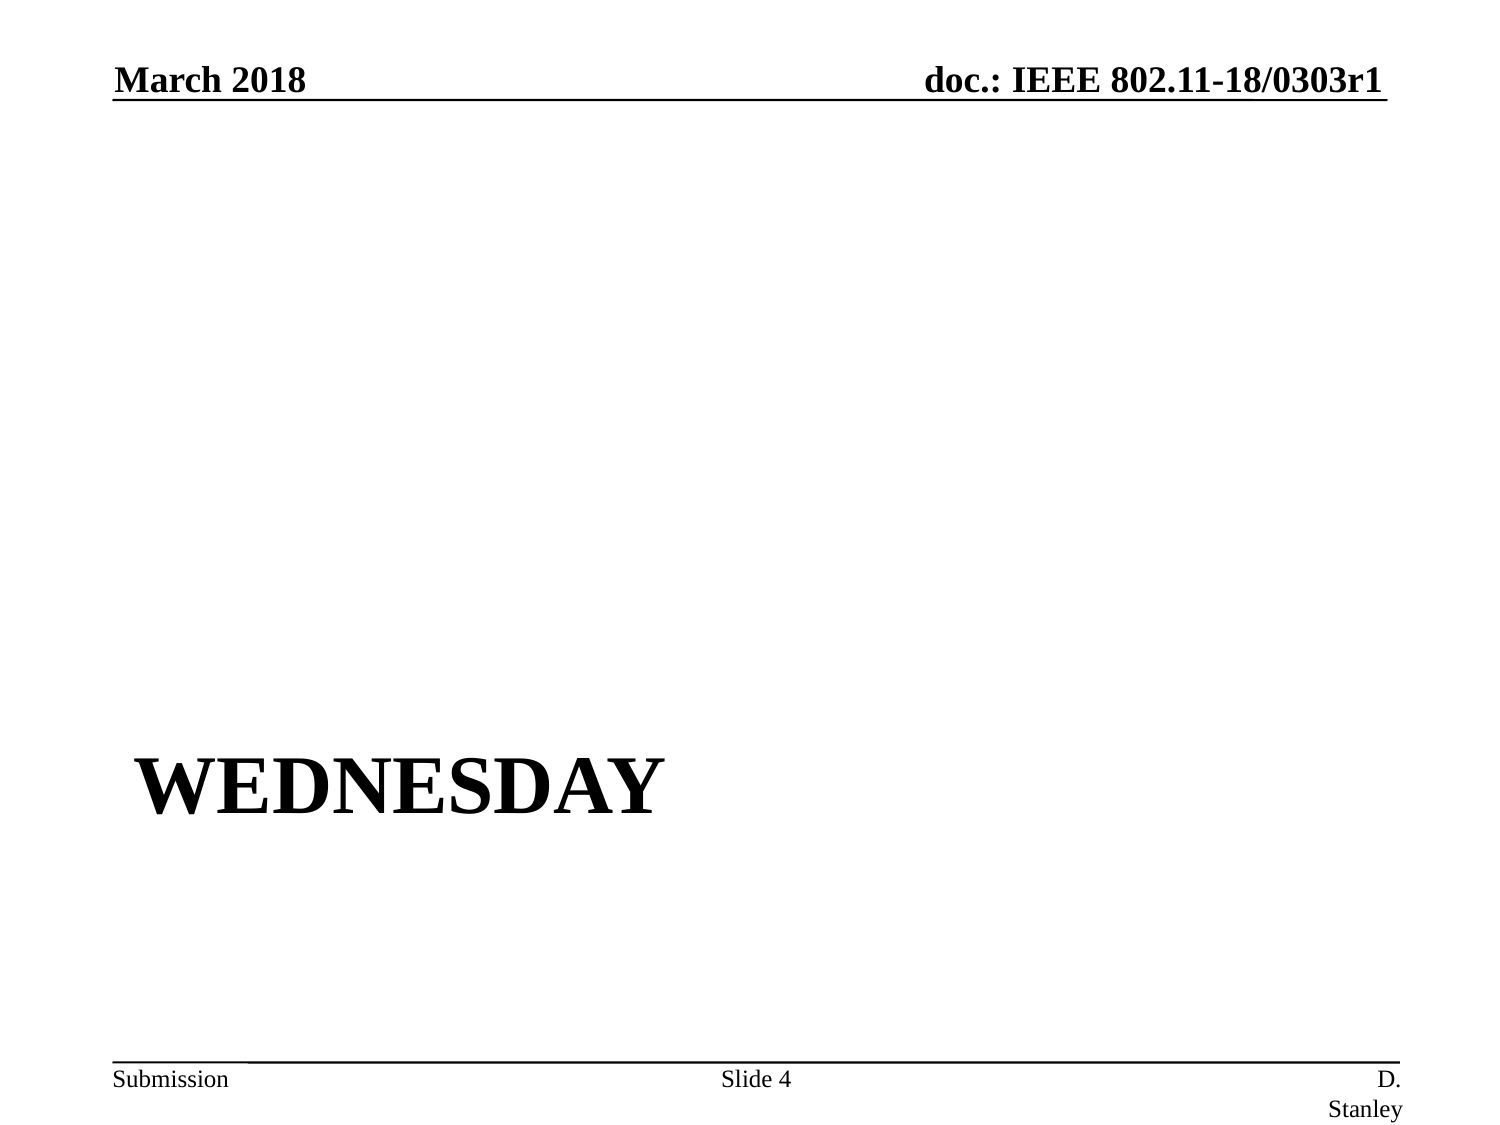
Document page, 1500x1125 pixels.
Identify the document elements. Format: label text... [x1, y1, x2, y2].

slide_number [114, 54, 374, 101]
footer D. Stanley, HP Enterprise [1324, 1061, 1402, 1093]
slide_number Slide 4 [712, 1061, 800, 1093]
title Wednesday [118, 722, 1394, 947]
